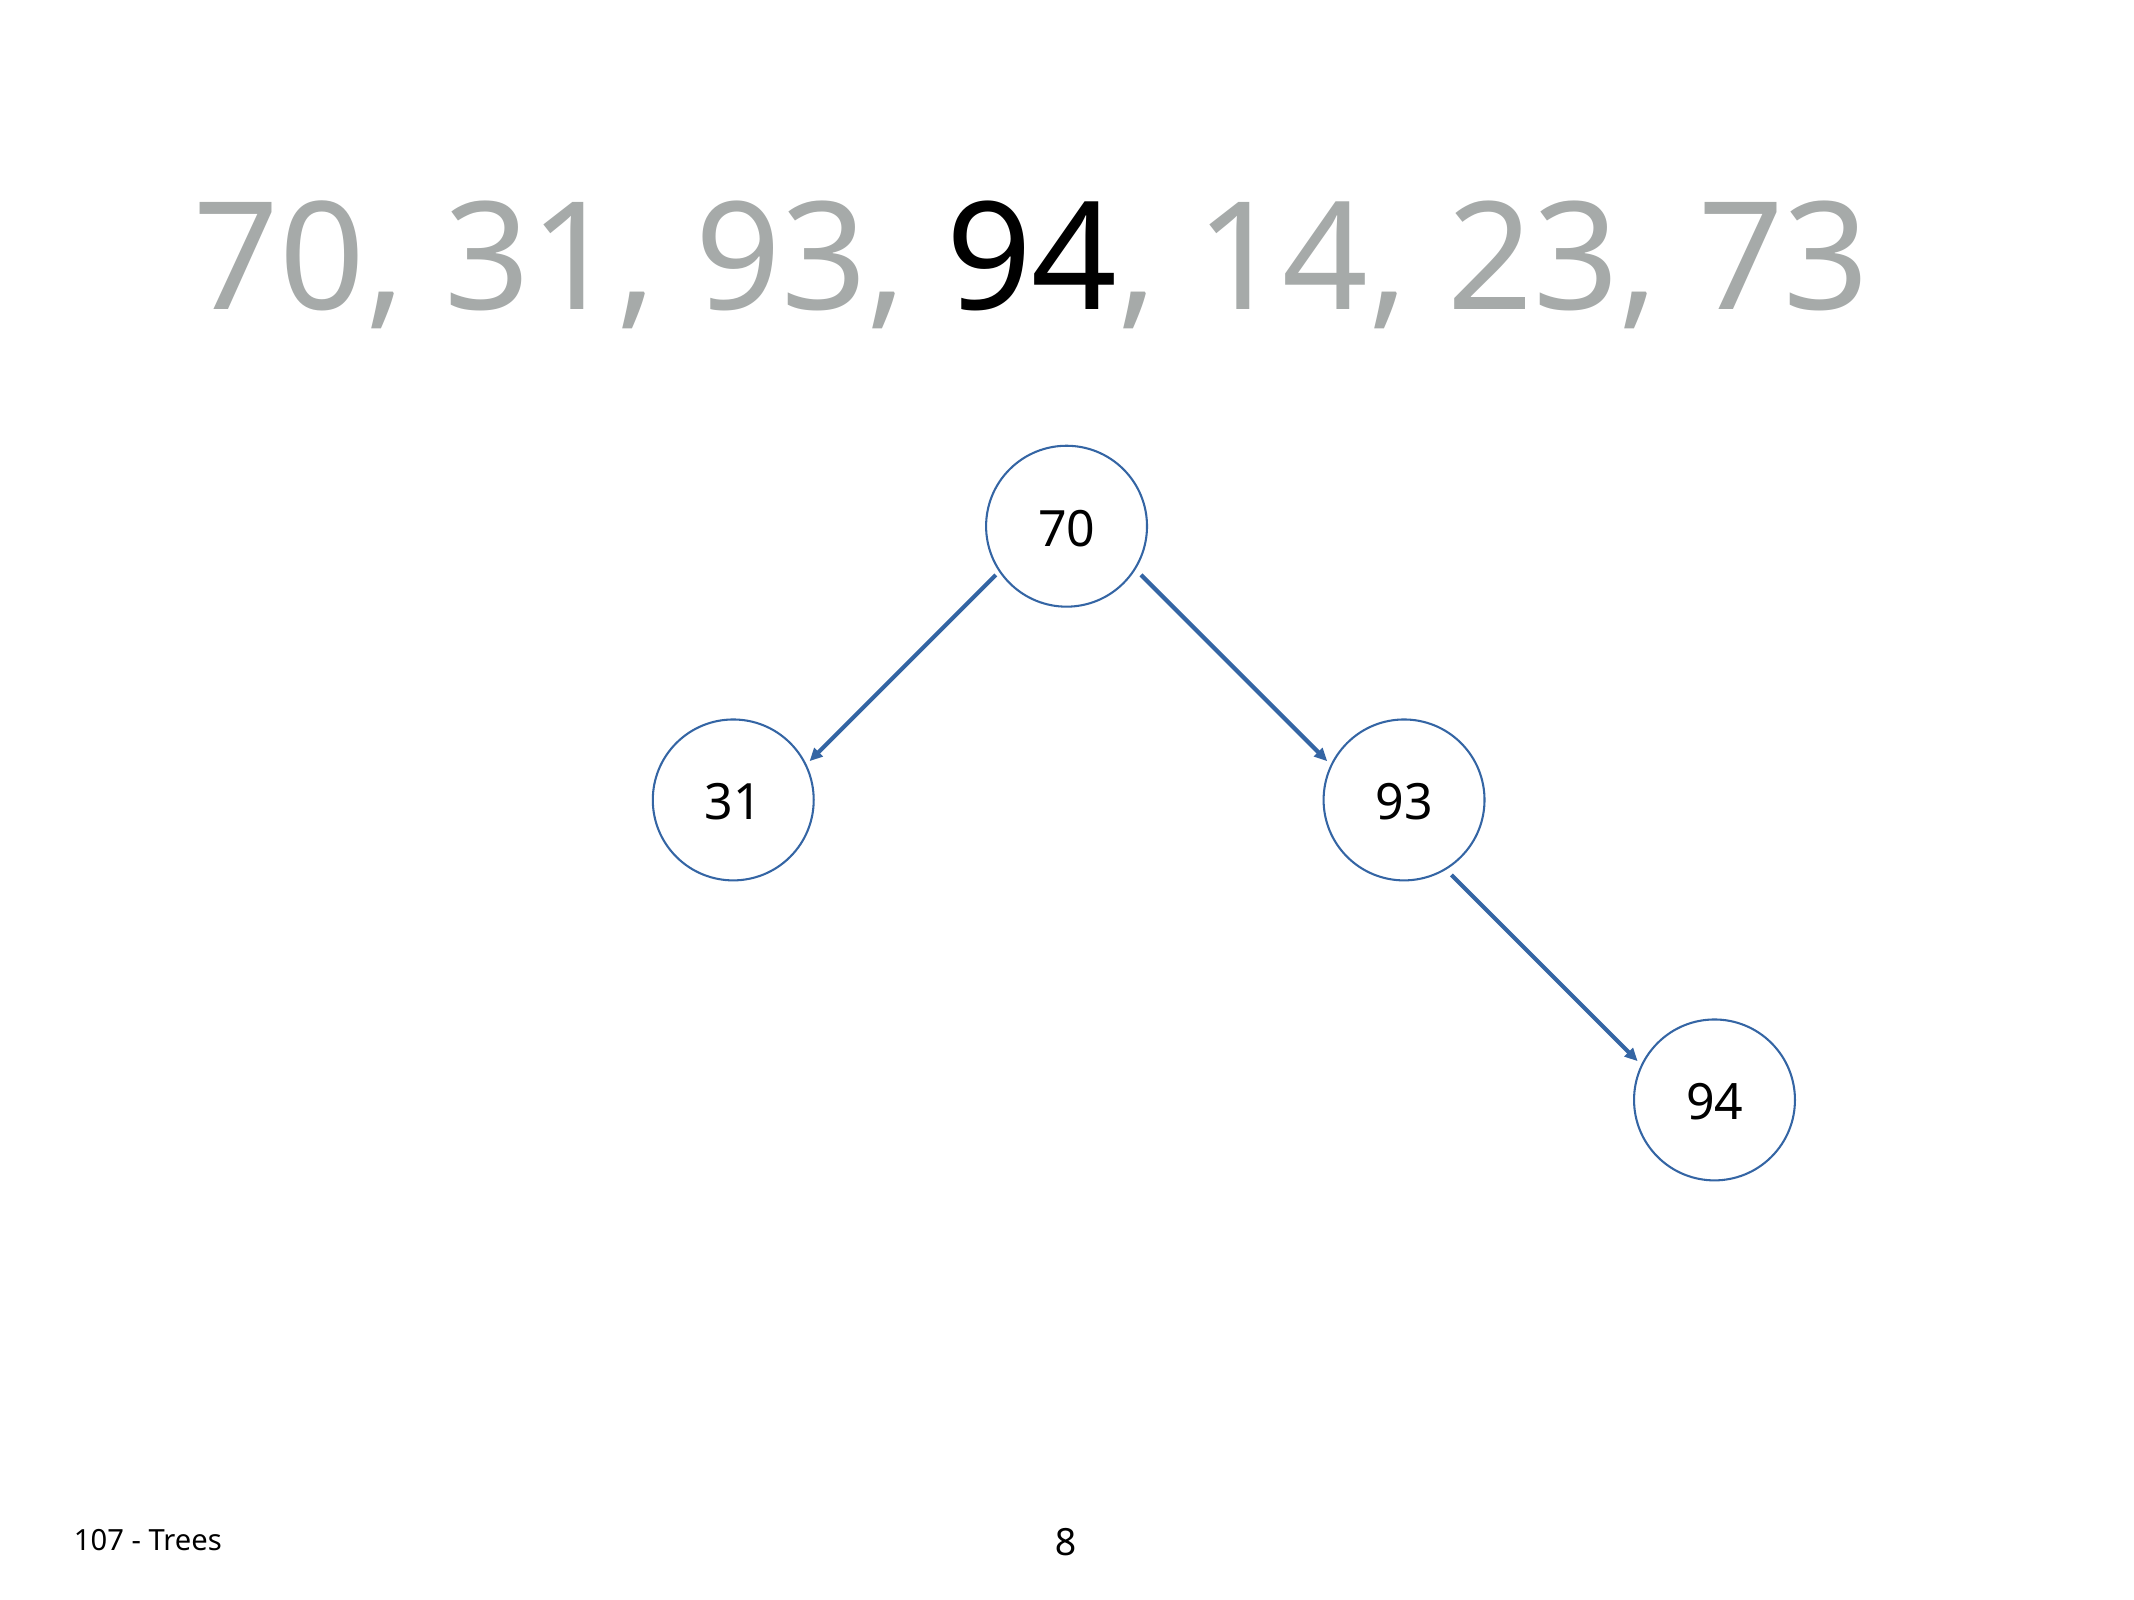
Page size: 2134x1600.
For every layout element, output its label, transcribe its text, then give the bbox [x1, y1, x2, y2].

text_box 93 [1323, 719, 1485, 881]
text_box 94 [1634, 1019, 1795, 1181]
text_box [809, 574, 996, 761]
text_box [1451, 874, 1638, 1061]
text_box 31 [652, 719, 814, 881]
text_box [1140, 574, 1328, 761]
text_box 70 [986, 445, 1148, 607]
title 70, 31, 93, 94, 14, 23, 73 [155, 72, 1978, 428]
slide_number 8 [1045, 1517, 1086, 1581]
